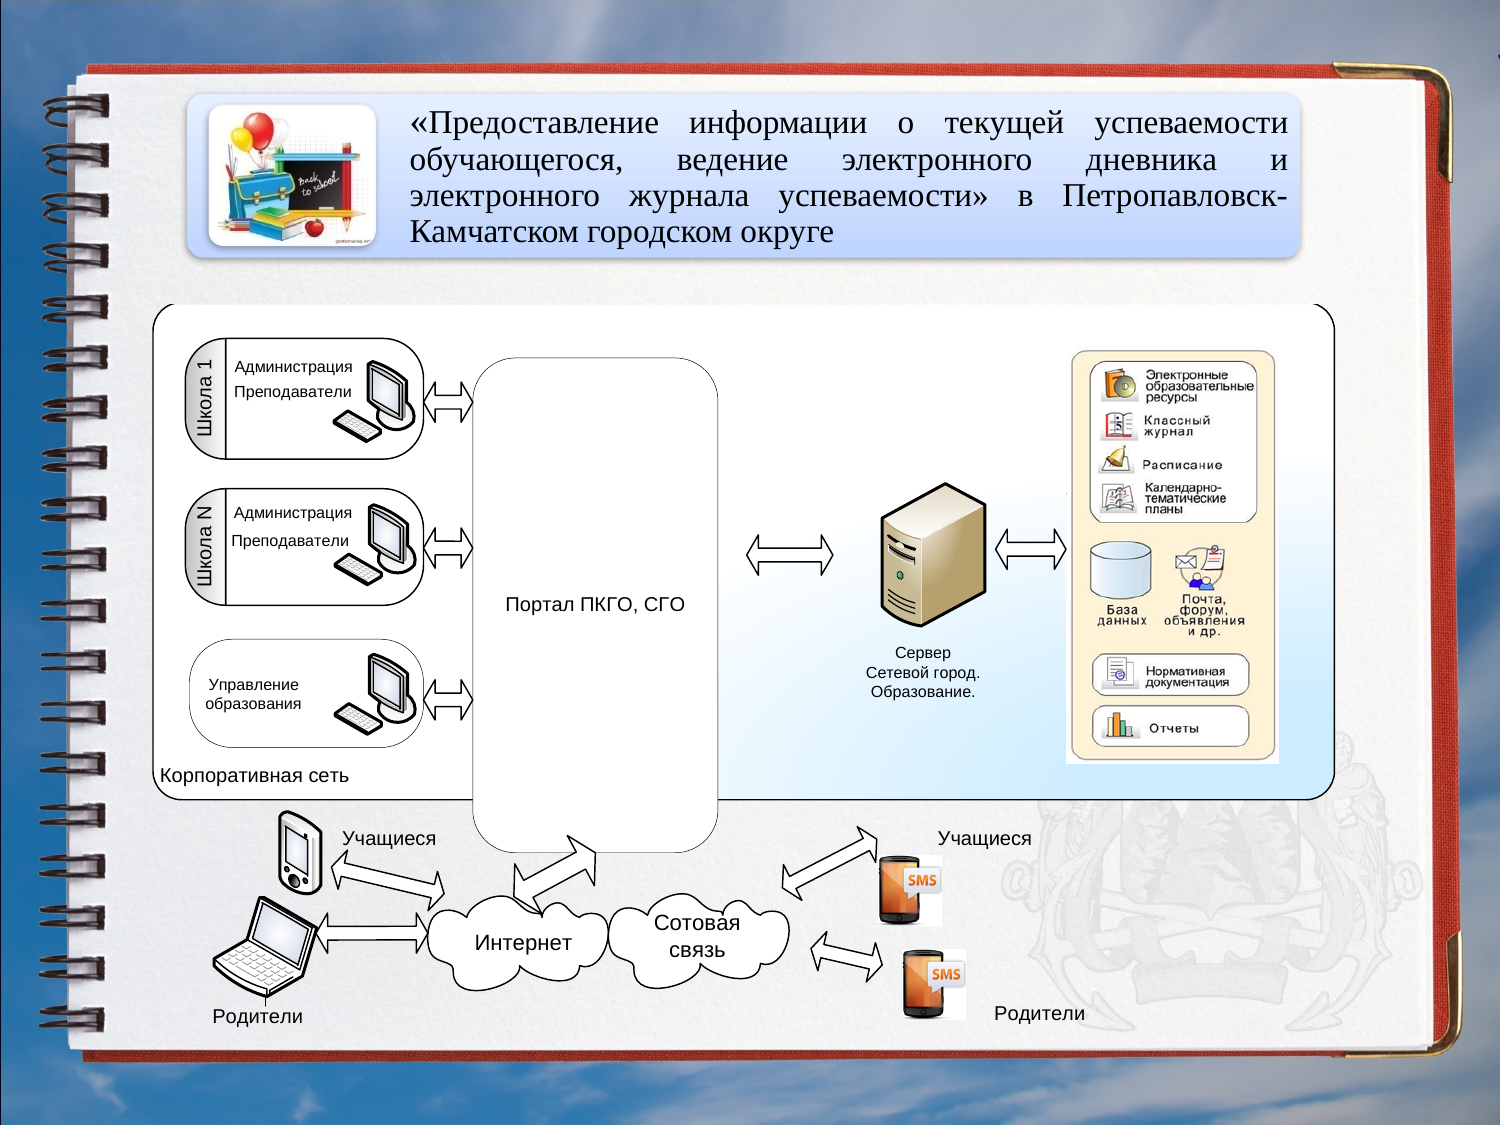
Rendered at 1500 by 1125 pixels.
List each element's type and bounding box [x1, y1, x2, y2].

text_box [187, 93, 1301, 258]
picture [0, 0, 1500, 1125]
text_box [140, 304, 1427, 1033]
